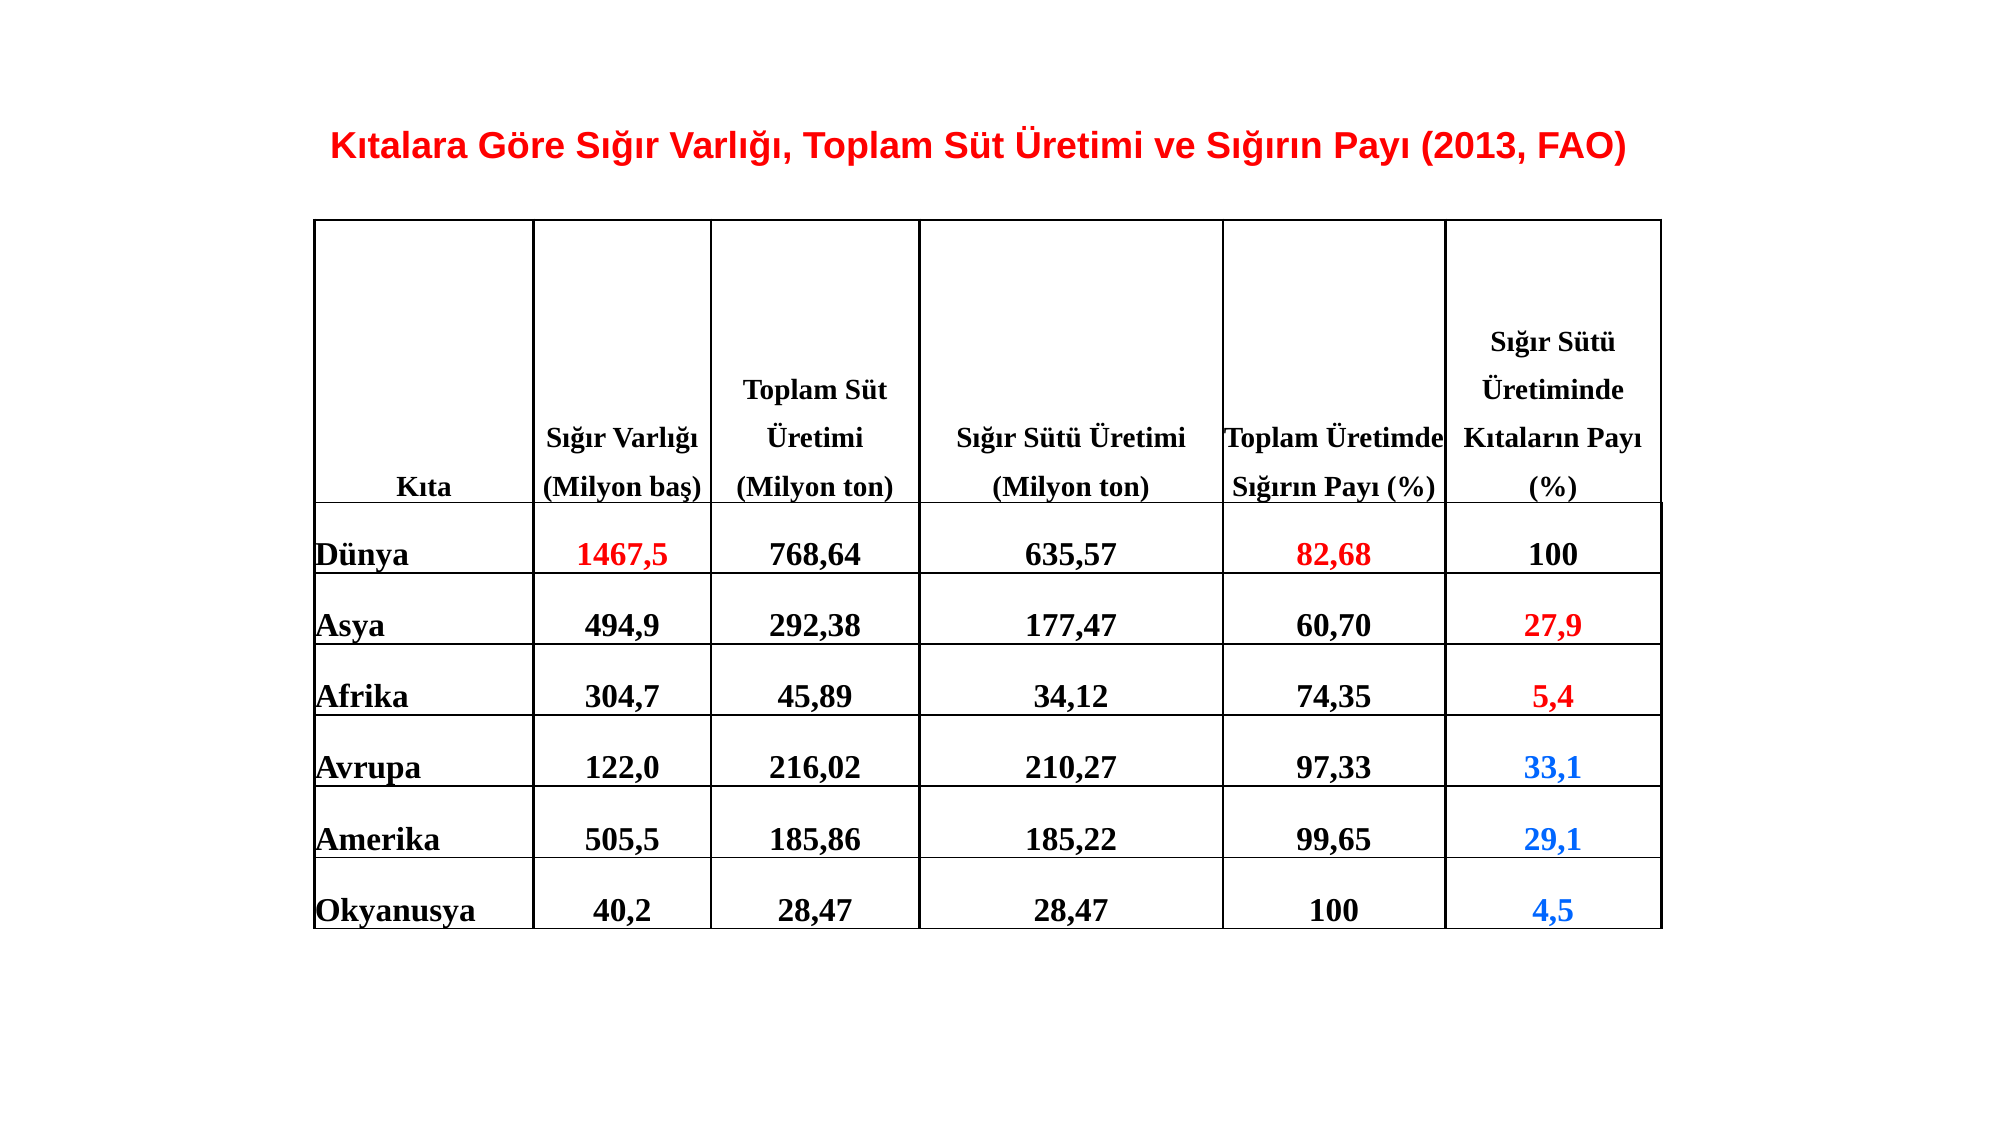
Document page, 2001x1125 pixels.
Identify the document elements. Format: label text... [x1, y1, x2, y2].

table_cell 60,70 [1224, 574, 1444, 643]
table_cell Dünya [316, 503, 532, 572]
table_cell 1467,5 [535, 503, 710, 572]
table_cell 768,64 [712, 503, 918, 572]
table_cell 292,38 [712, 574, 918, 643]
table_cell 635,57 [921, 503, 1222, 572]
table_cell Amerika [316, 787, 532, 857]
table_cell 185,86 [712, 787, 918, 857]
table_cell 97,33 [1224, 716, 1444, 785]
table_cell Okyanusya [316, 858, 532, 928]
table_header Toplam Süt Üretimi (Milyon ton) [712, 221, 918, 502]
table_cell 177,47 [921, 574, 1222, 643]
table_cell Afrika [316, 645, 532, 714]
table_header Sığır Varlığı (Milyon baş) [535, 221, 710, 502]
table_cell 210,27 [921, 716, 1222, 785]
table_cell 5,4 [1447, 645, 1660, 714]
table_cell 100 [1224, 858, 1444, 928]
table_cell 185,22 [921, 787, 1222, 857]
table_cell 40,2 [535, 858, 710, 928]
table_cell 304,7 [535, 645, 710, 714]
table_cell Asya [316, 574, 532, 643]
table_cell 28,47 [712, 858, 918, 928]
table_cell 216,02 [712, 716, 918, 785]
table_cell Avrupa [316, 716, 532, 785]
table_cell 505,5 [535, 787, 710, 857]
table_cell 4,5 [1447, 858, 1660, 928]
text_box Kıtalara Göre Sığır Varlığı, Toplam Süt Üretimi ve Sığırın Payı (2013, FAO) [303, 113, 1656, 173]
table_cell 27,9 [1447, 574, 1660, 643]
table_cell 82,68 [1224, 503, 1444, 572]
table_header Sığır Sütü Üretiminde Kıtaların Payı (%) [1447, 221, 1660, 502]
table_cell 100 [1447, 503, 1660, 572]
table_cell 34,12 [921, 645, 1222, 714]
table_cell 28,47 [921, 858, 1222, 928]
table_header Kıta [316, 221, 532, 502]
table_cell 29,1 [1447, 787, 1660, 857]
table_header Toplam Üretimde Sığırın Payı (%) [1224, 221, 1444, 502]
table_cell 45,89 [712, 645, 918, 714]
table_cell 494,9 [535, 574, 710, 643]
table_cell 99,65 [1224, 787, 1444, 857]
table_header Sığır Sütü Üretimi (Milyon ton) [921, 221, 1222, 502]
table_cell 74,35 [1224, 645, 1444, 714]
table_cell 33,1 [1447, 716, 1660, 785]
table_cell 122,0 [535, 716, 710, 785]
